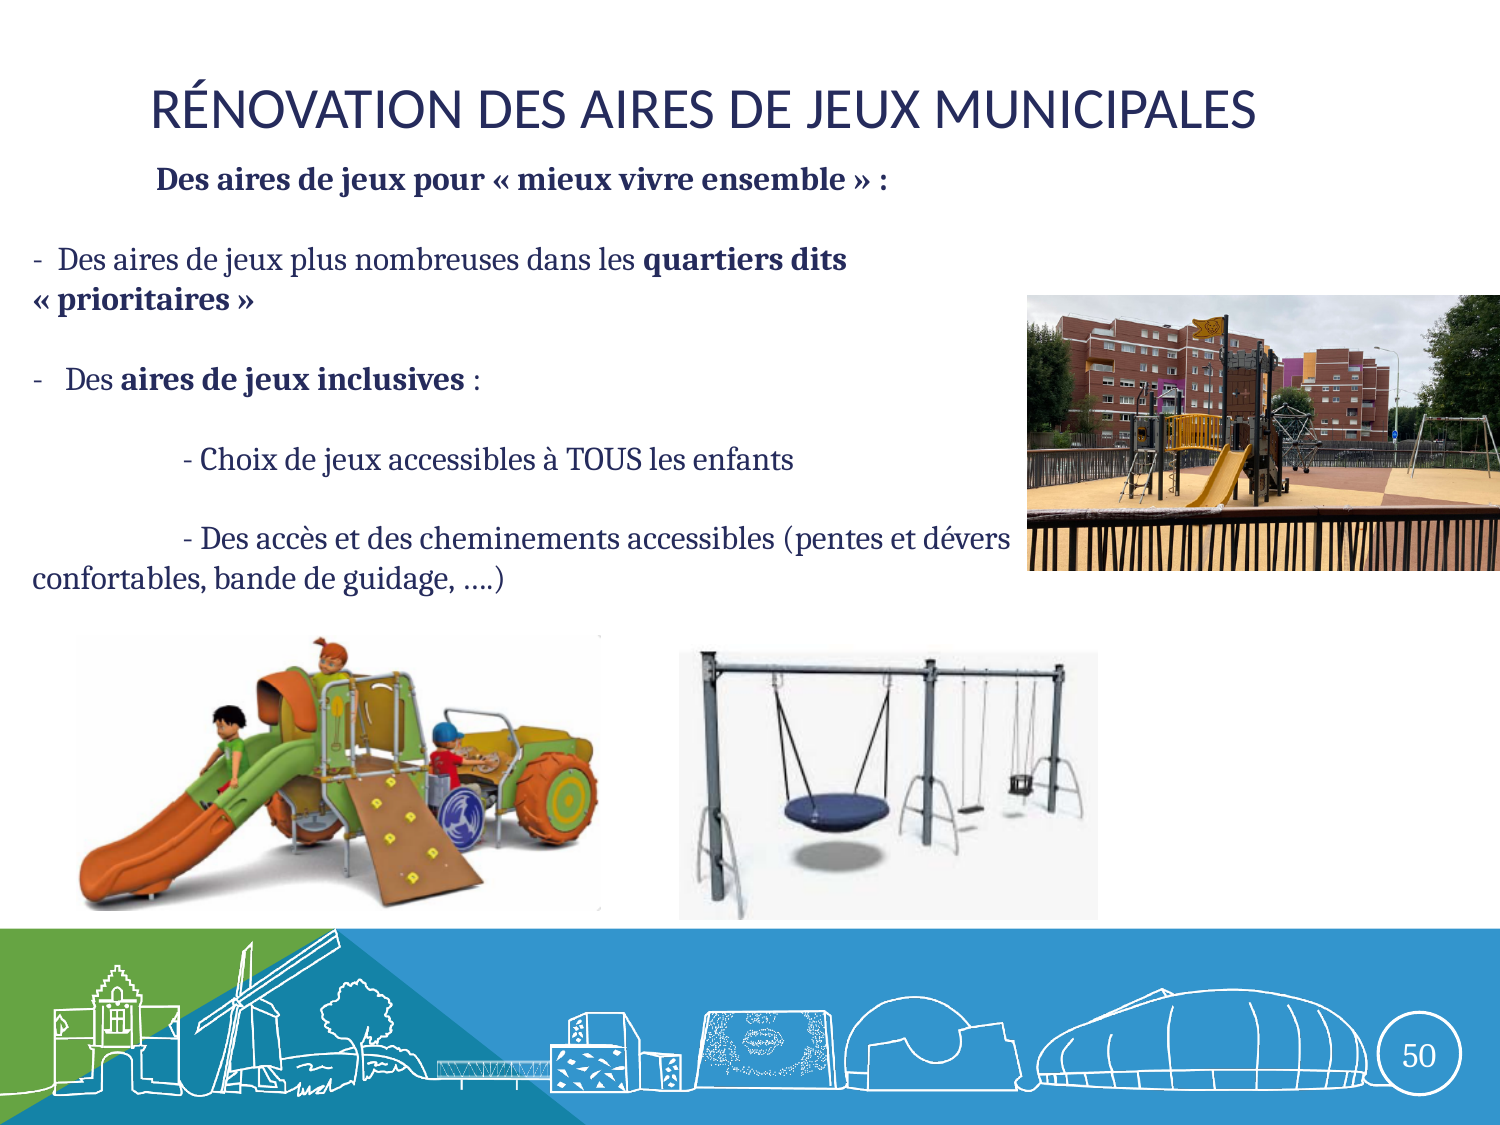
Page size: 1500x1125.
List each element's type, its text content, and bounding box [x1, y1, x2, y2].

slide_number 50 [1376, 1010, 1463, 1097]
picture [0, 928, 1395, 1097]
text_box Des aires de jeux pour « mieux vivre ensemble » : - Des aires de jeux plus nombreuses dans les quartiers dits « prioritaires » - Des aires de jeux inclusives : - Choix de jeux accessibles à TOUS les enfants - Des accès et des cheminements accessibles (pentes et dévers confortables, bande de guidage, ….) [17, 149, 1028, 804]
picture [678, 644, 1098, 920]
picture [76, 634, 601, 911]
picture [1026, 295, 1500, 571]
title Rénovation des aires de jeux municipales [135, 60, 1369, 150]
